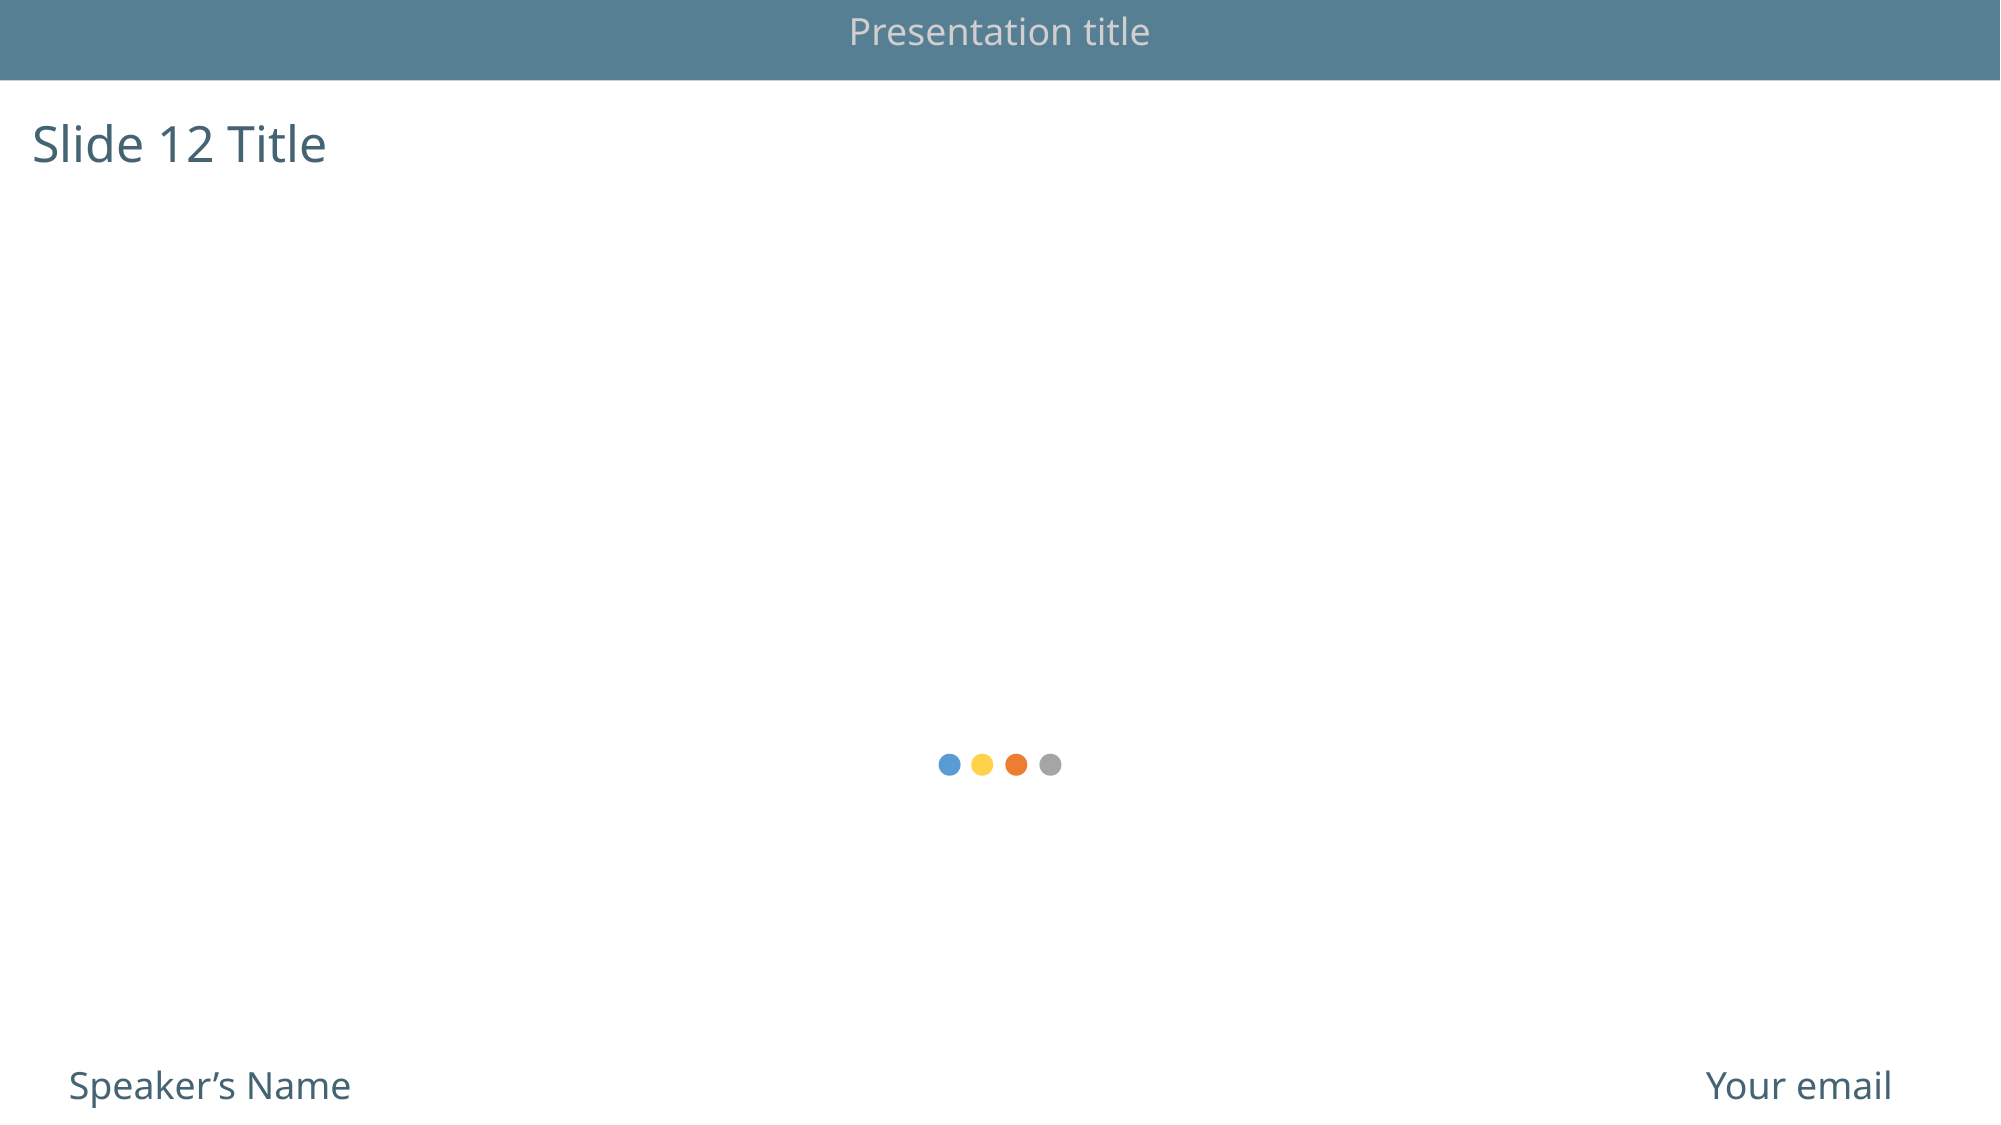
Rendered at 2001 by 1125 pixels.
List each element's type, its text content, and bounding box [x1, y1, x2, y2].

text_box Your email [1607, 1054, 1909, 1103]
text_box Speaker’s Name [54, 1054, 506, 1107]
text_box Presentation title [0, 0, 2000, 81]
text_box Slide 12 Title [17, 104, 489, 180]
